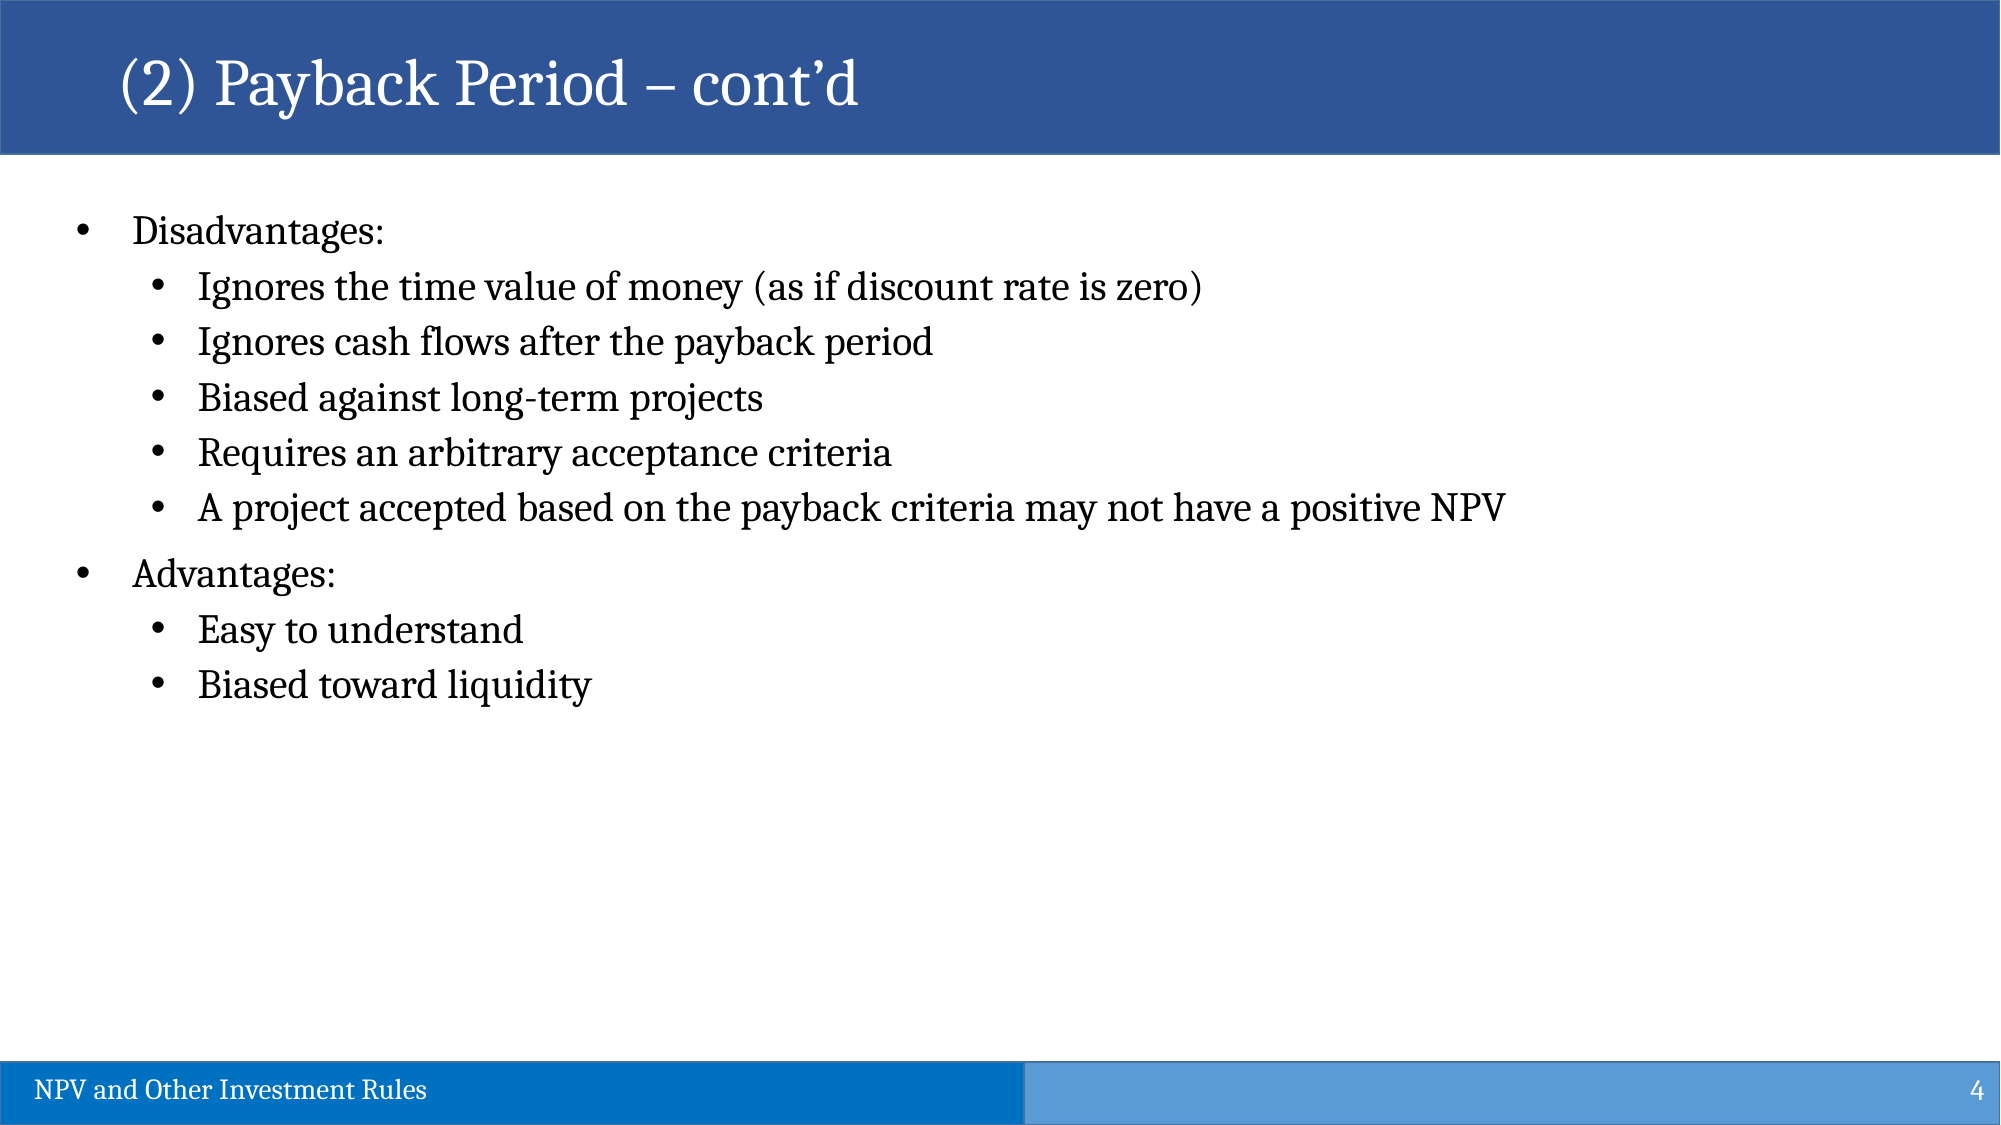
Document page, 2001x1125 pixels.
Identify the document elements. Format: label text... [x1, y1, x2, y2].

slide_number 4 [1550, 1059, 2000, 1120]
text_box Disadvantages: Ignores the time value of money (as if discount rate is zero) Ignores cash flows after the payback period Biased against long-term projects Requires an arbitrary acceptance criteria A project accepted based on the payback criteria may not have a positive NPV Advantages: Easy to understand Biased toward liquidity [61, 201, 1950, 1033]
text_box (2) Payback Period – cont’d [102, 31, 1915, 201]
text_box NPV and Other Investment Rules [19, 1063, 850, 1113]
text_box [0, 0, 2000, 155]
text_box [0, 1061, 1023, 1125]
text_box [1023, 1061, 2000, 1125]
